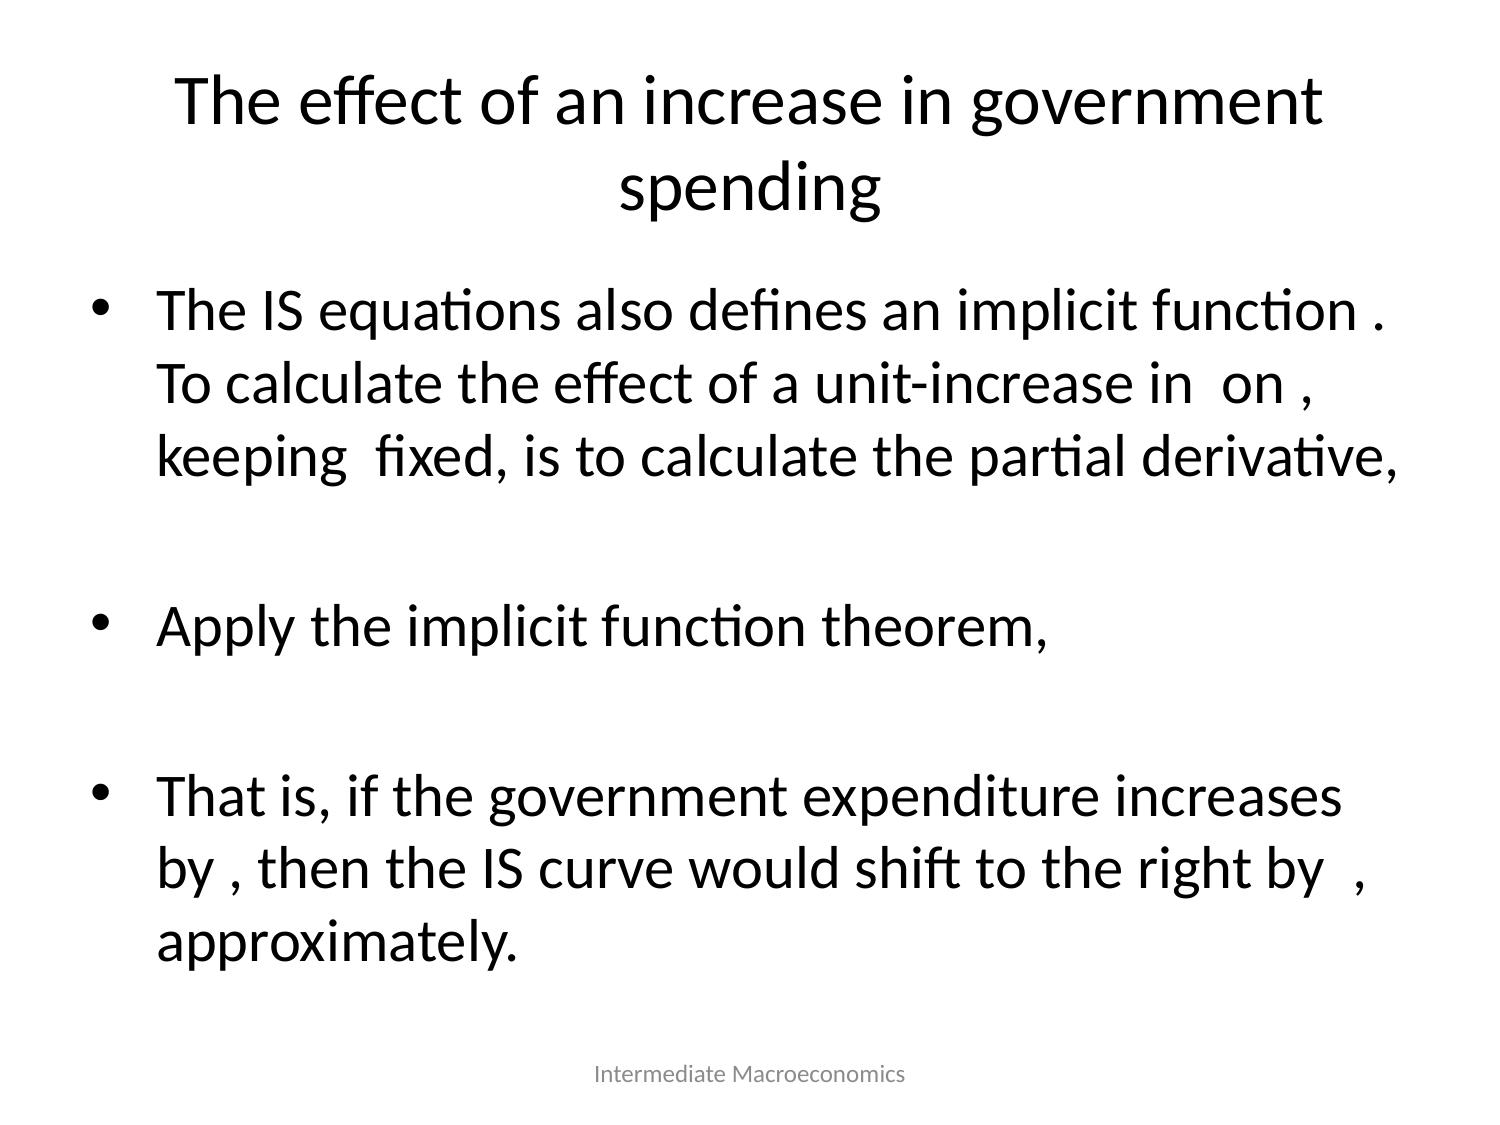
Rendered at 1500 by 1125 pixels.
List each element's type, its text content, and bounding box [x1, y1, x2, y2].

title The effect of an increase in government spending [75, 45, 1425, 233]
footer Intermediate Macroeconomics [512, 1042, 988, 1103]
